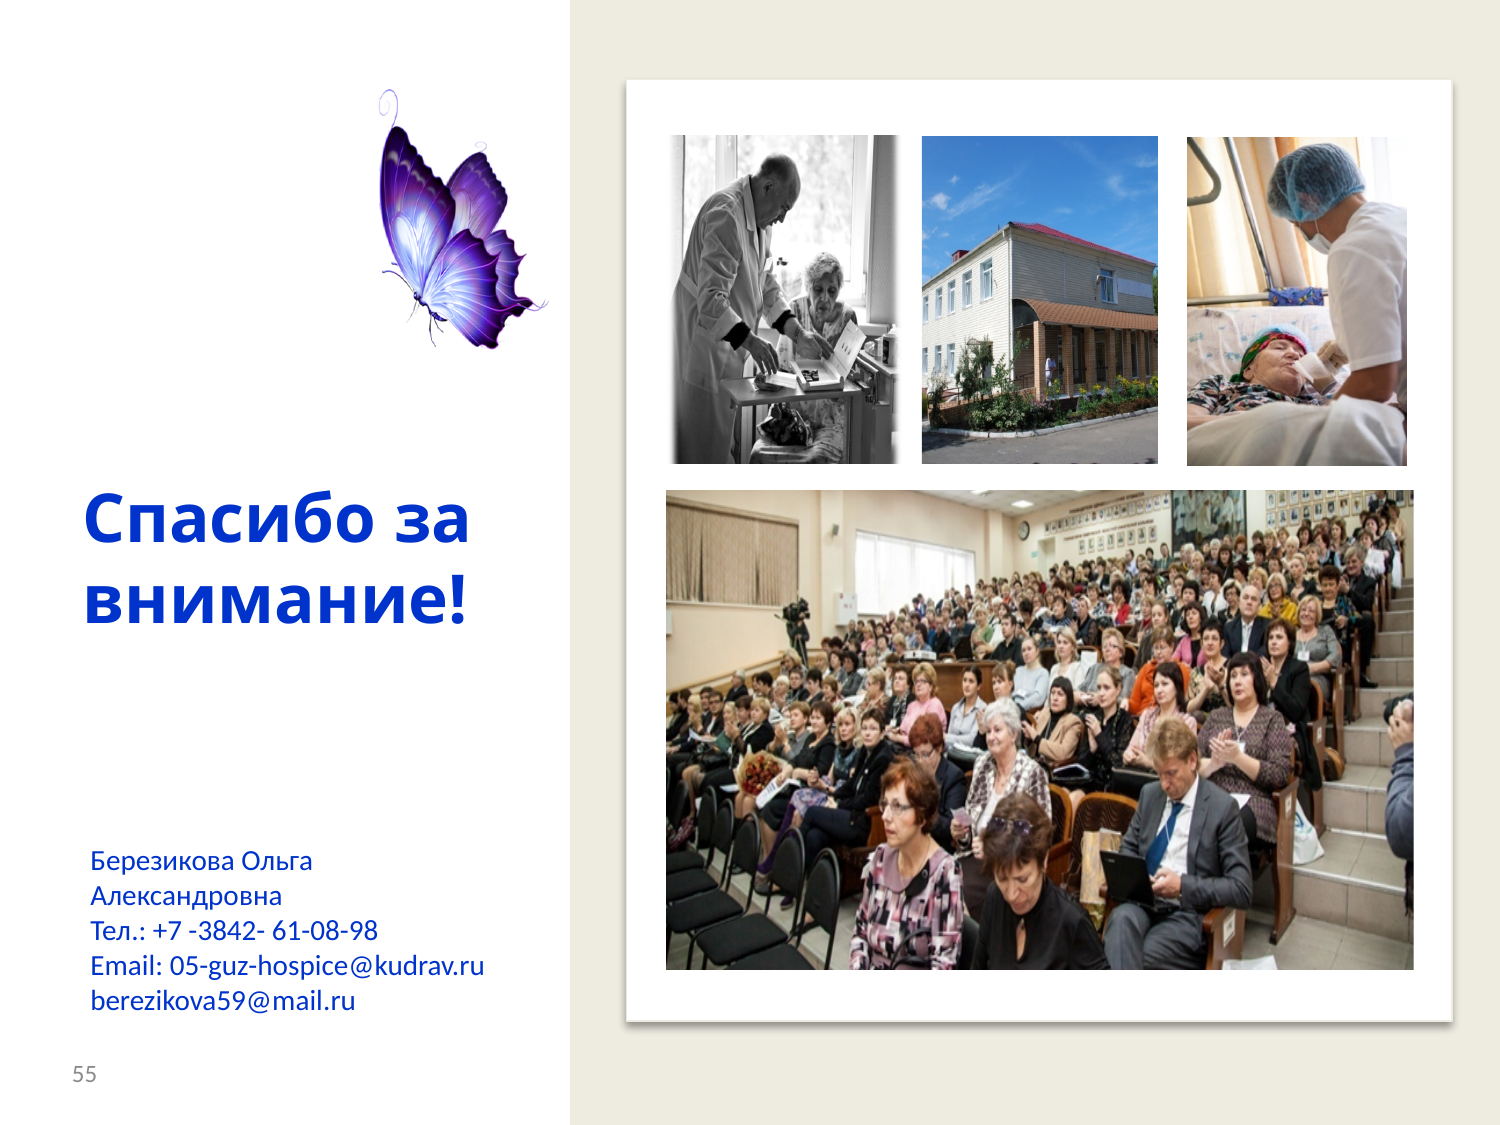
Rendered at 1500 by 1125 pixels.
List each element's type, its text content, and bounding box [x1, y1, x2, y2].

picture [1186, 136, 1407, 467]
list Спасибо за внимание! [67, 467, 522, 709]
text_box Березикова Ольга Александровна Тел.: +7 -3842- 61-08-98 Email: 05-guz-hospice@kudrav.ru berezikova59@mail.ru [74, 846, 524, 1056]
picture [665, 490, 1414, 971]
picture [355, 65, 561, 374]
picture [921, 135, 1159, 464]
text_box [624, 77, 1454, 1023]
slide_number 55 [56, 1042, 142, 1103]
text_box [568, 0, 1500, 1125]
picture [665, 135, 903, 464]
